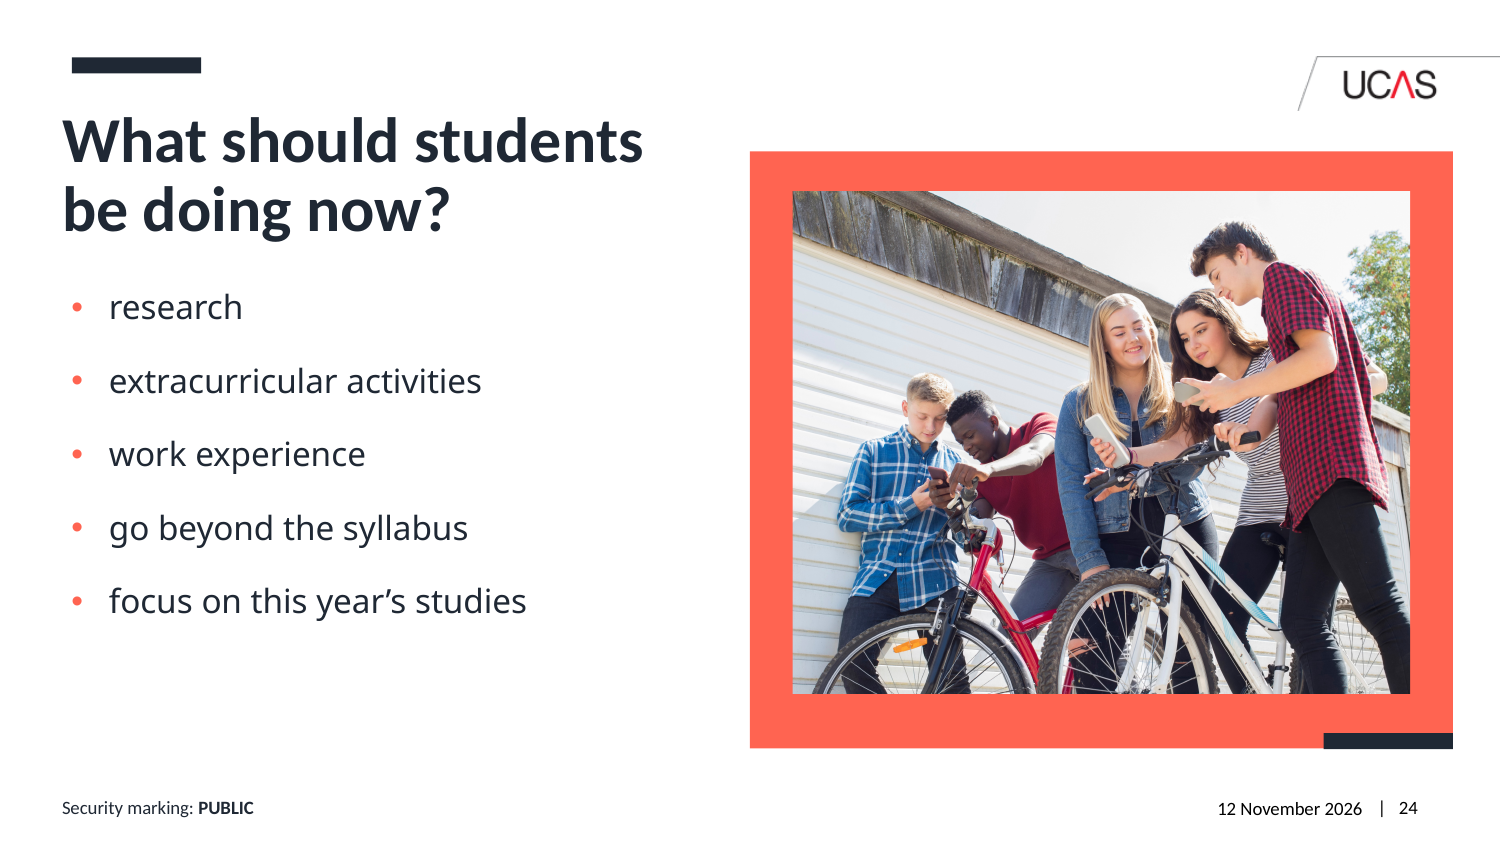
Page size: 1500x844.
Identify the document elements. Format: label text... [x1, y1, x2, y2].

title What should students be doing now? [47, 91, 676, 254]
text_box 25 March 2021 [978, 788, 1363, 827]
text_box Security marking: PUBLIC [47, 788, 783, 826]
list research extracurricular activities work experience go beyond the syllabus focus on this year’s studies [47, 283, 676, 753]
text_box | 24 [1362, 788, 1453, 826]
picture [792, 191, 1411, 694]
